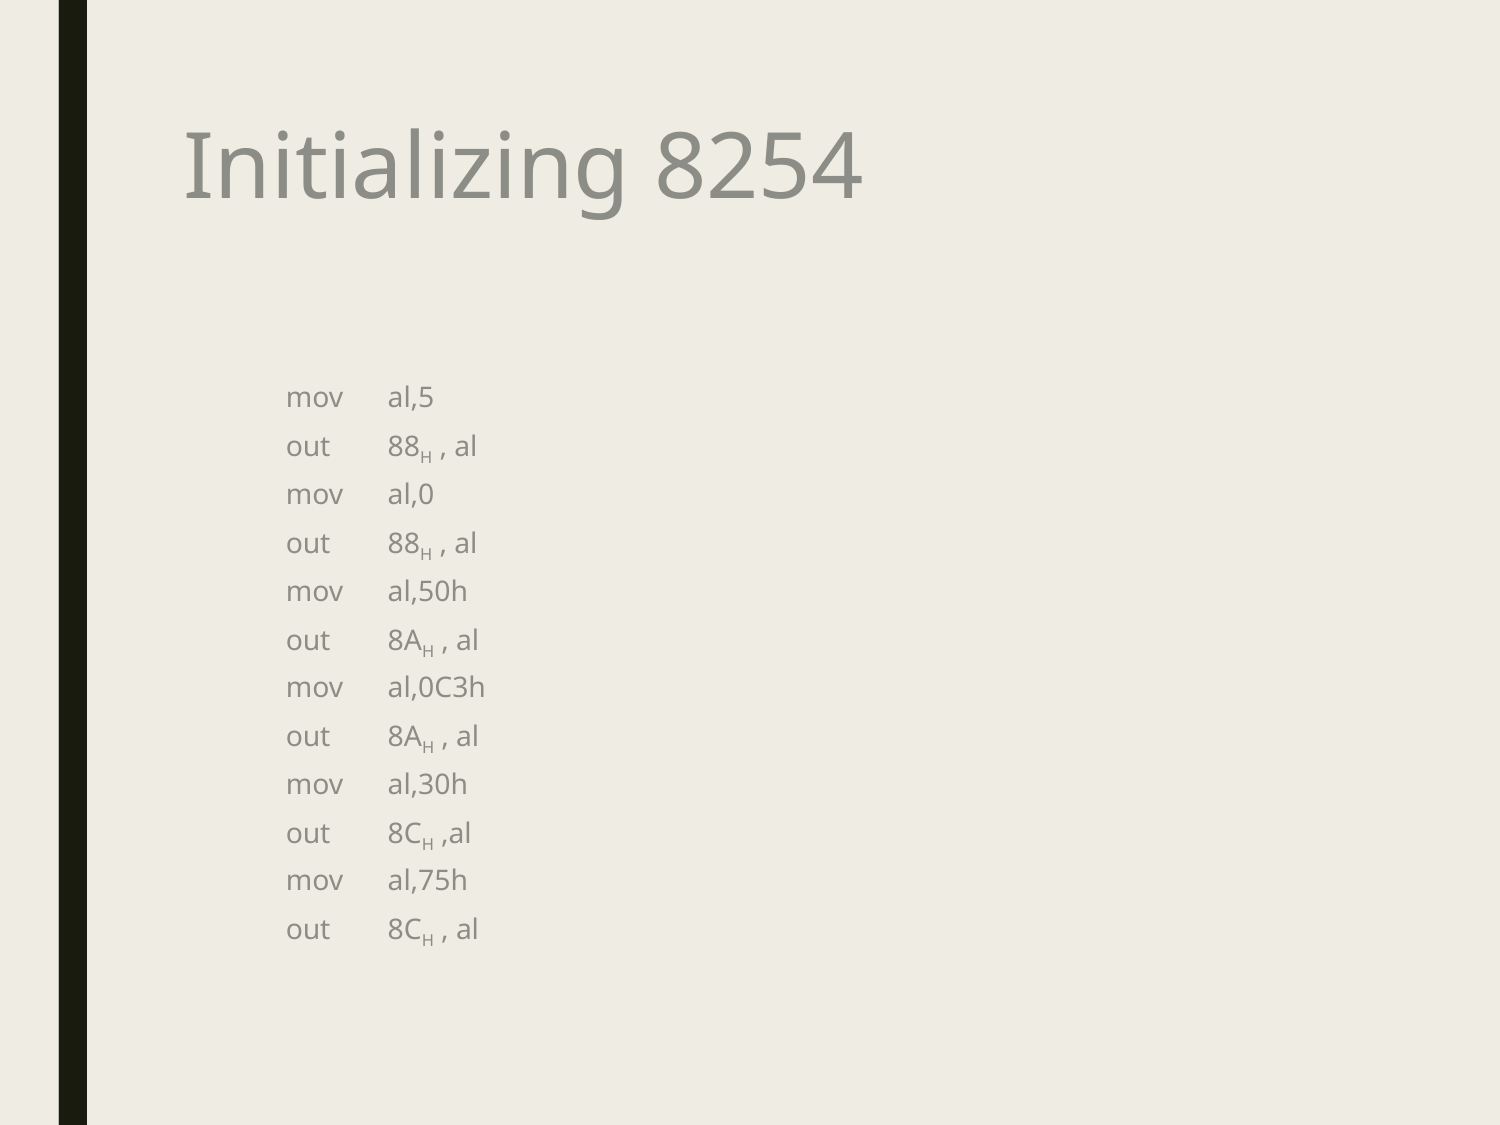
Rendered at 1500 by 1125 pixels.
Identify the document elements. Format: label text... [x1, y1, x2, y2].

list mov al,5 out 88H , al mov al,0 out 88H , al mov al,50h out 8AH , al mov al,0C3h out 8AH , al mov al,30h out 8CH ,al mov al,75h out 8CH , al [168, 375, 1351, 963]
title Initializing 8254 [168, 112, 1351, 357]
